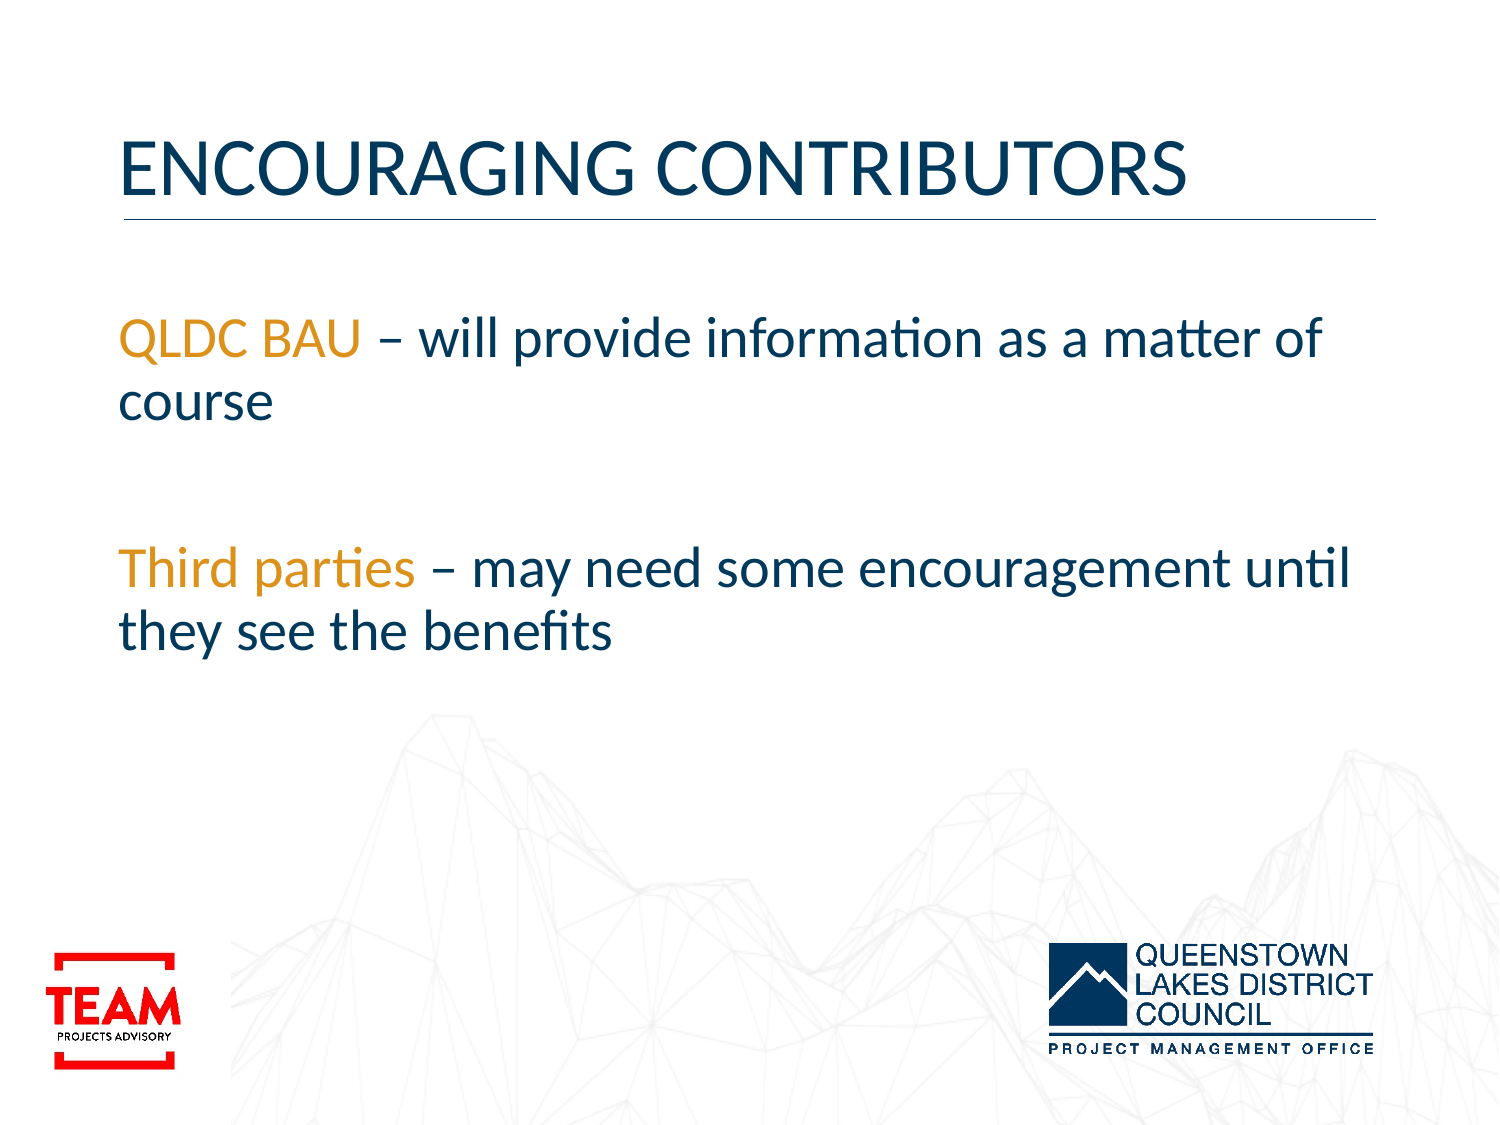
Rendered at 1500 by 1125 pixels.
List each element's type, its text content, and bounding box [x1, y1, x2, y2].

list QLDC BAU – will provide information as a matter of course Third parties – may need some encouragement until they see the benefits [103, 299, 1397, 1014]
picture [0, 414, 1499, 1125]
title ENCOURAGING CONTRIBUTORS [103, 59, 1397, 278]
